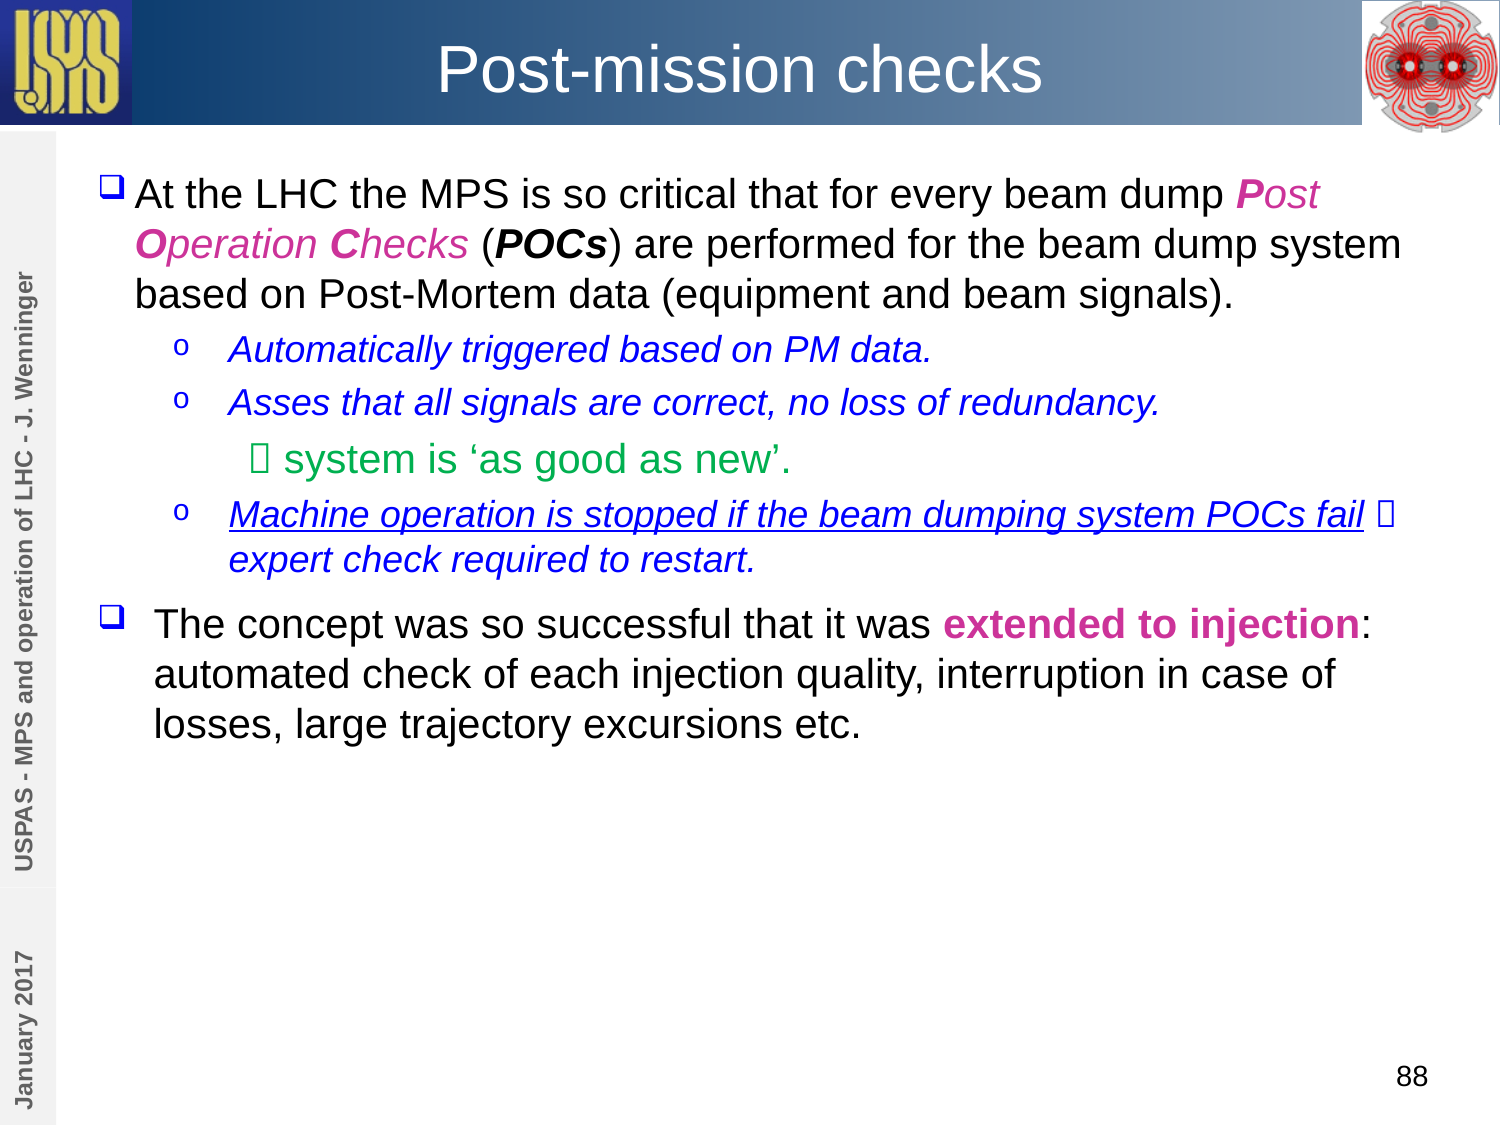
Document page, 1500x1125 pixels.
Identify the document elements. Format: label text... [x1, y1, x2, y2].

title Post-mission checks [131, 0, 1351, 132]
picture [0, 0, 131, 125]
slide_number 88 [1293, 1049, 1444, 1103]
footer USPAS - MPS and operation of LHC - J. Wenninger [0, 131, 57, 888]
text_box At the LHC the MPS is so critical that for every beam dump Post Operation Checks (POCs) are performed for the beam dump system based on Post-Mortem data (equipment and beam signals). Automatically triggered based on PM data. Asses that all signals are correct, no loss of redundancy.  system is ‘as good as new’. Machine operation is stopped if the beam dumping system POCs fail  expert check required to restart. The concept was so successful that it was extended to injection: automated check of each injection quality, interruption in case of losses, large trajectory excursions etc. [82, 159, 1456, 755]
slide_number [0, 888, 57, 1125]
